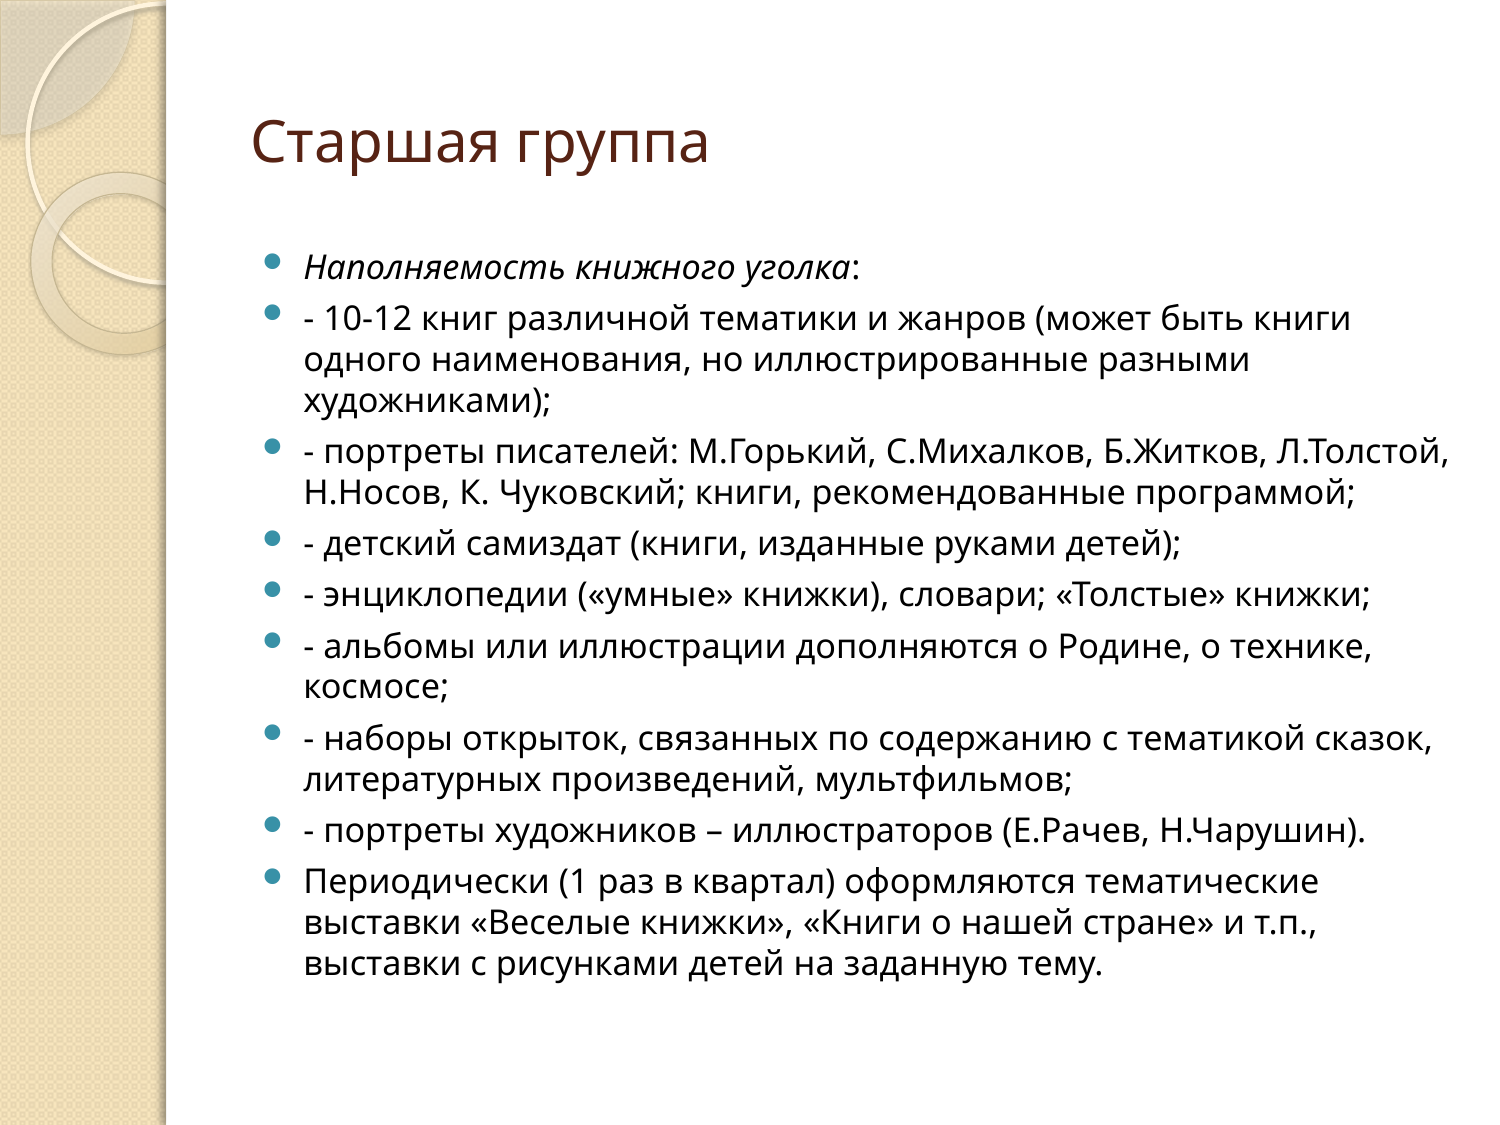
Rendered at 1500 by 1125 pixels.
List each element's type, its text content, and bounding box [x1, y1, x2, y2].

list Наполняемость книжного уголка: - 10-12 книг различной тематики и жанров (может быть книги одного наименования, но иллюстрированные разными художниками); - портреты писателей: М.Горький, С.Михалков, Б.Житков, Л.Толстой, Н.Носов, К. Чуковский; книги, рекомендованные программой; - детский самиздат (книги, изданные руками детей); - энциклопедии («умные» книжки), словари; «Толстые» книжки; - альбомы или иллюстрации дополняются о Родине, о технике, космосе; - наборы открыток, связанных по содержанию с тематикой сказок, литературных произведений, мультфильмов; - портреты художников – иллюстраторов (Е.Рачев, Н.Чарушин). Периодически (1 раз в квартал) оформляются тематические выставки «Веселые книжки», «Книги о нашей стране» и т.п., выставки с рисунками детей на заданную тему. [235, 237, 1466, 1025]
title Старшая группа [235, 45, 1466, 233]
